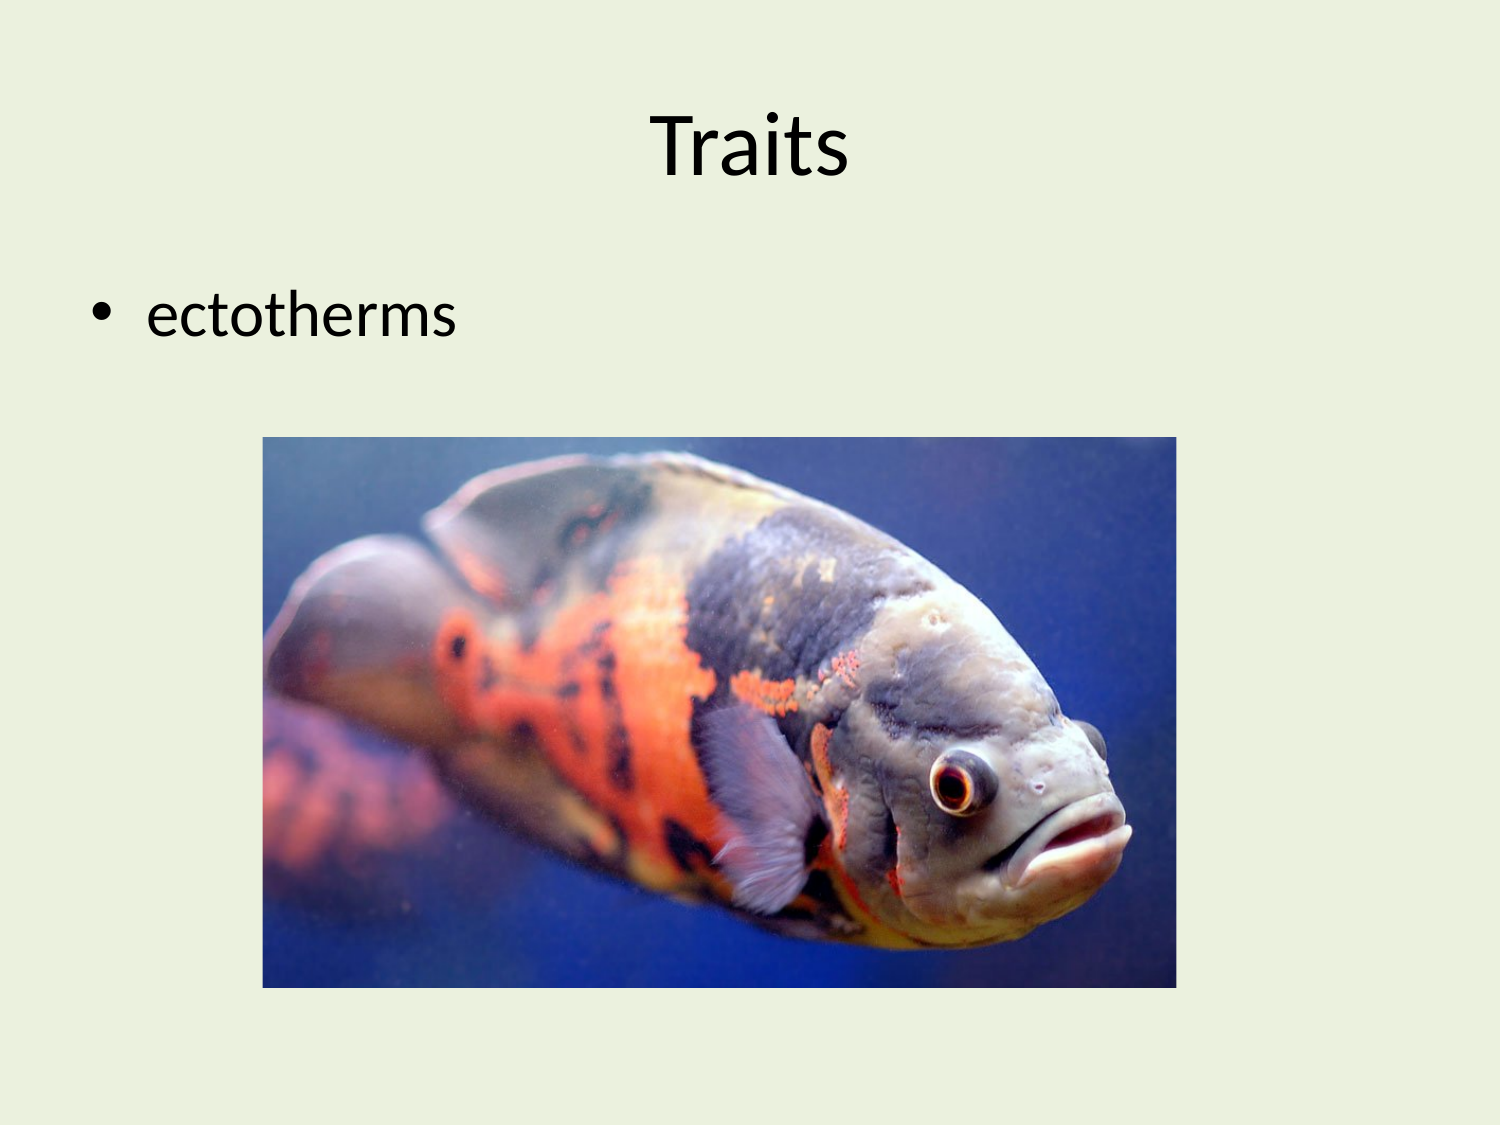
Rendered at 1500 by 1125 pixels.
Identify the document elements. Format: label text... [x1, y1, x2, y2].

title Traits [75, 45, 1425, 233]
list ectotherms [75, 262, 1425, 1005]
picture [262, 437, 1177, 988]
